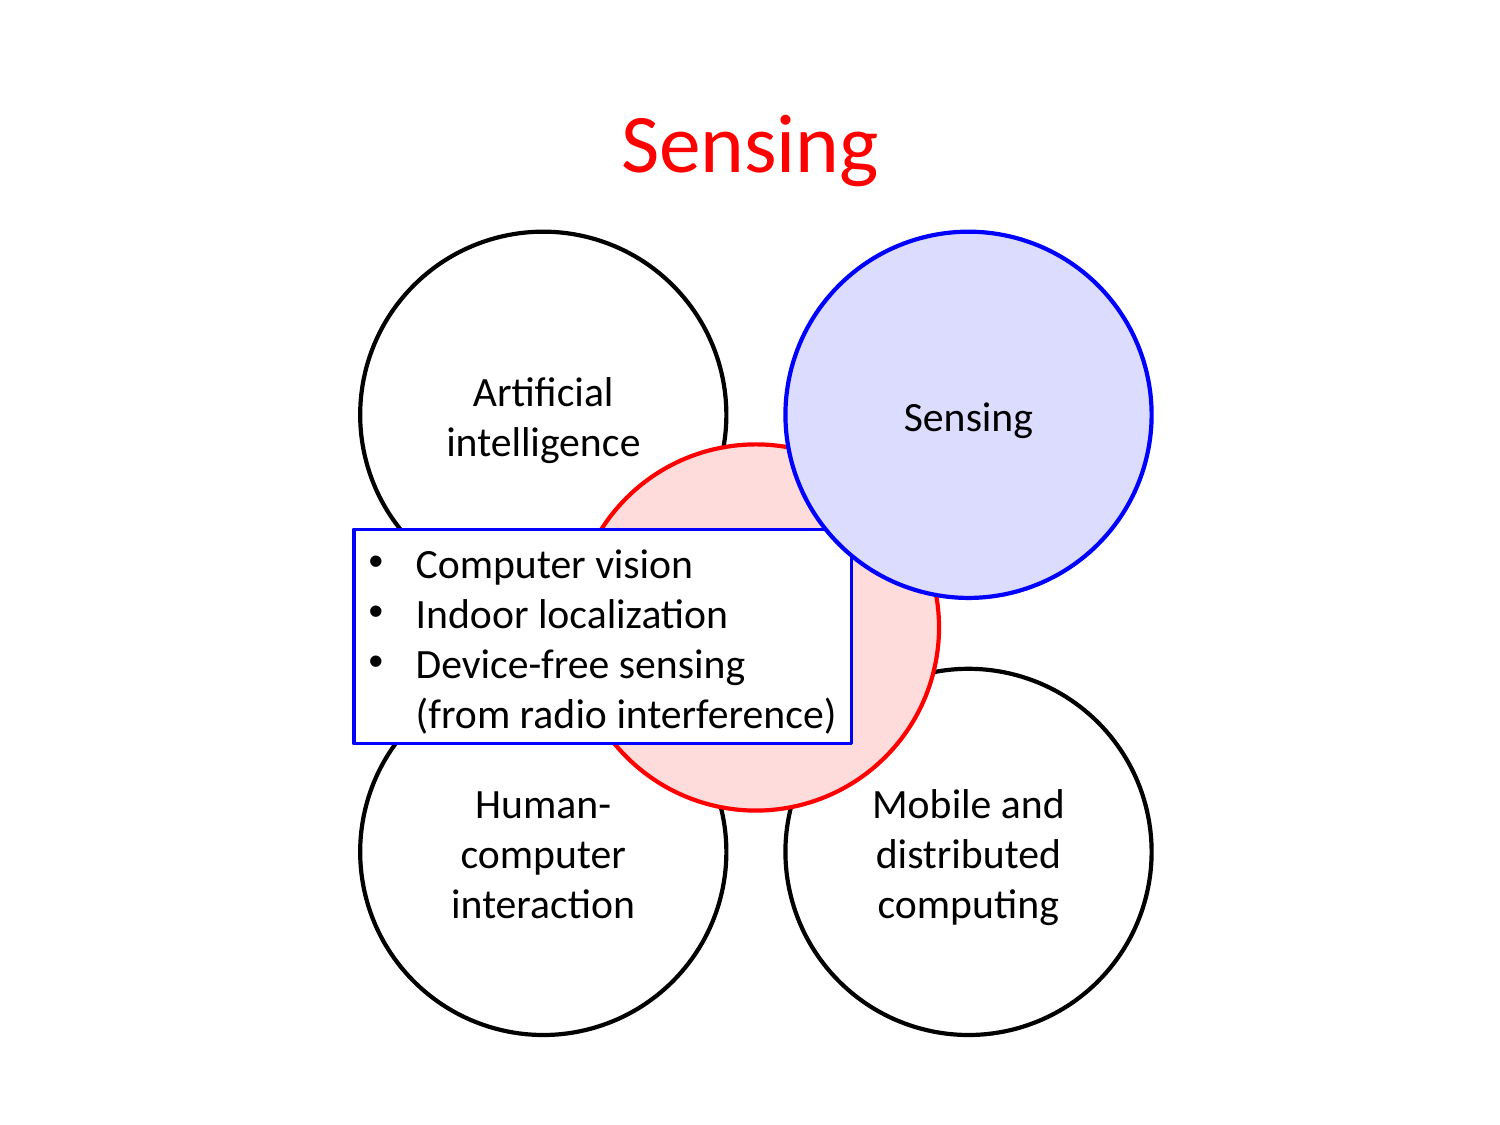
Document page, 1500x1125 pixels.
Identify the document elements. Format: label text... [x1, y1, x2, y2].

text_box AmI [612, 560, 942, 813]
title Sensing [75, 45, 1425, 233]
text_box Computer vision Indoor localization Device-free sensing (from radio interference) [353, 529, 852, 744]
text_box Artificial intelligence [358, 233, 729, 529]
text_box Sensing [783, 229, 1154, 601]
text_box Mobile and distributed computing [783, 666, 1154, 1038]
text_box AmI [599, 442, 821, 529]
text_box Human-computer interaction [358, 744, 729, 1038]
